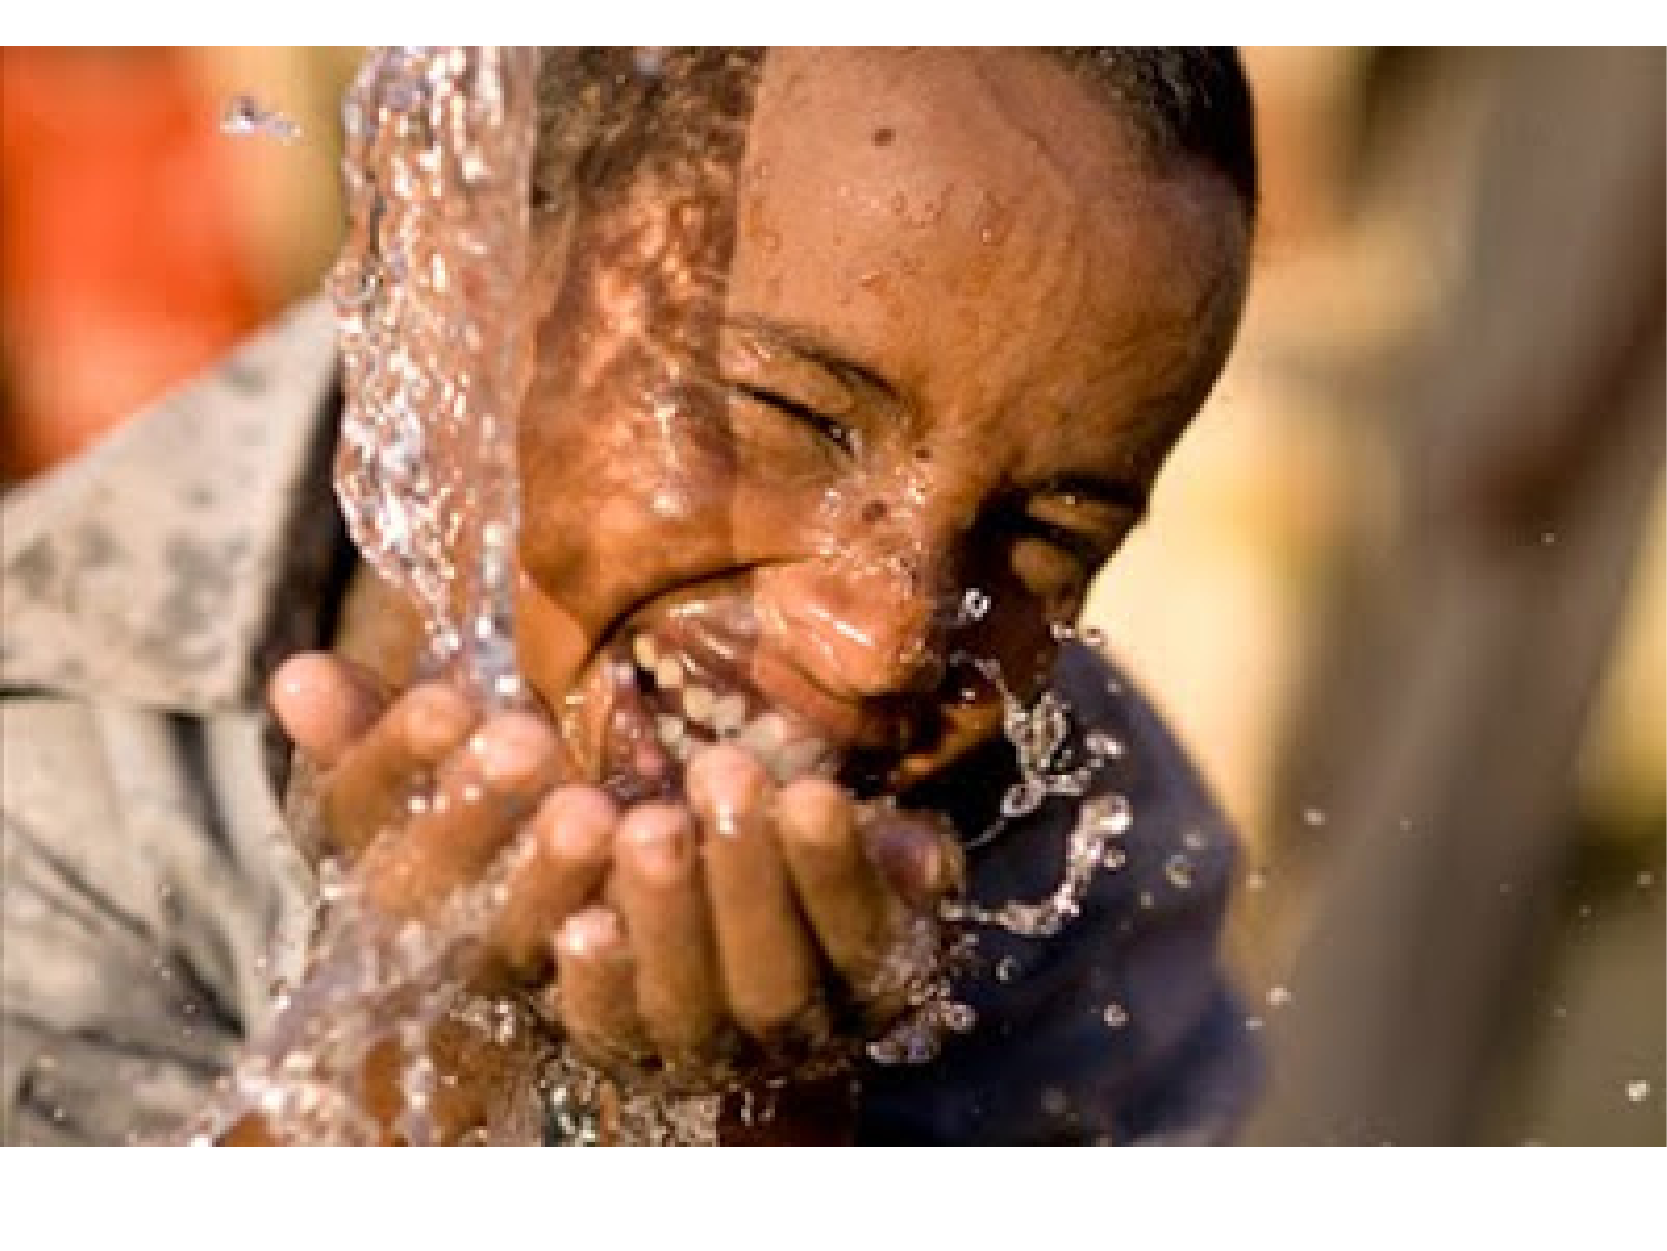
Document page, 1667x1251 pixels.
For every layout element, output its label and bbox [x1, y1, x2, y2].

picture [0, 46, 1667, 1147]
